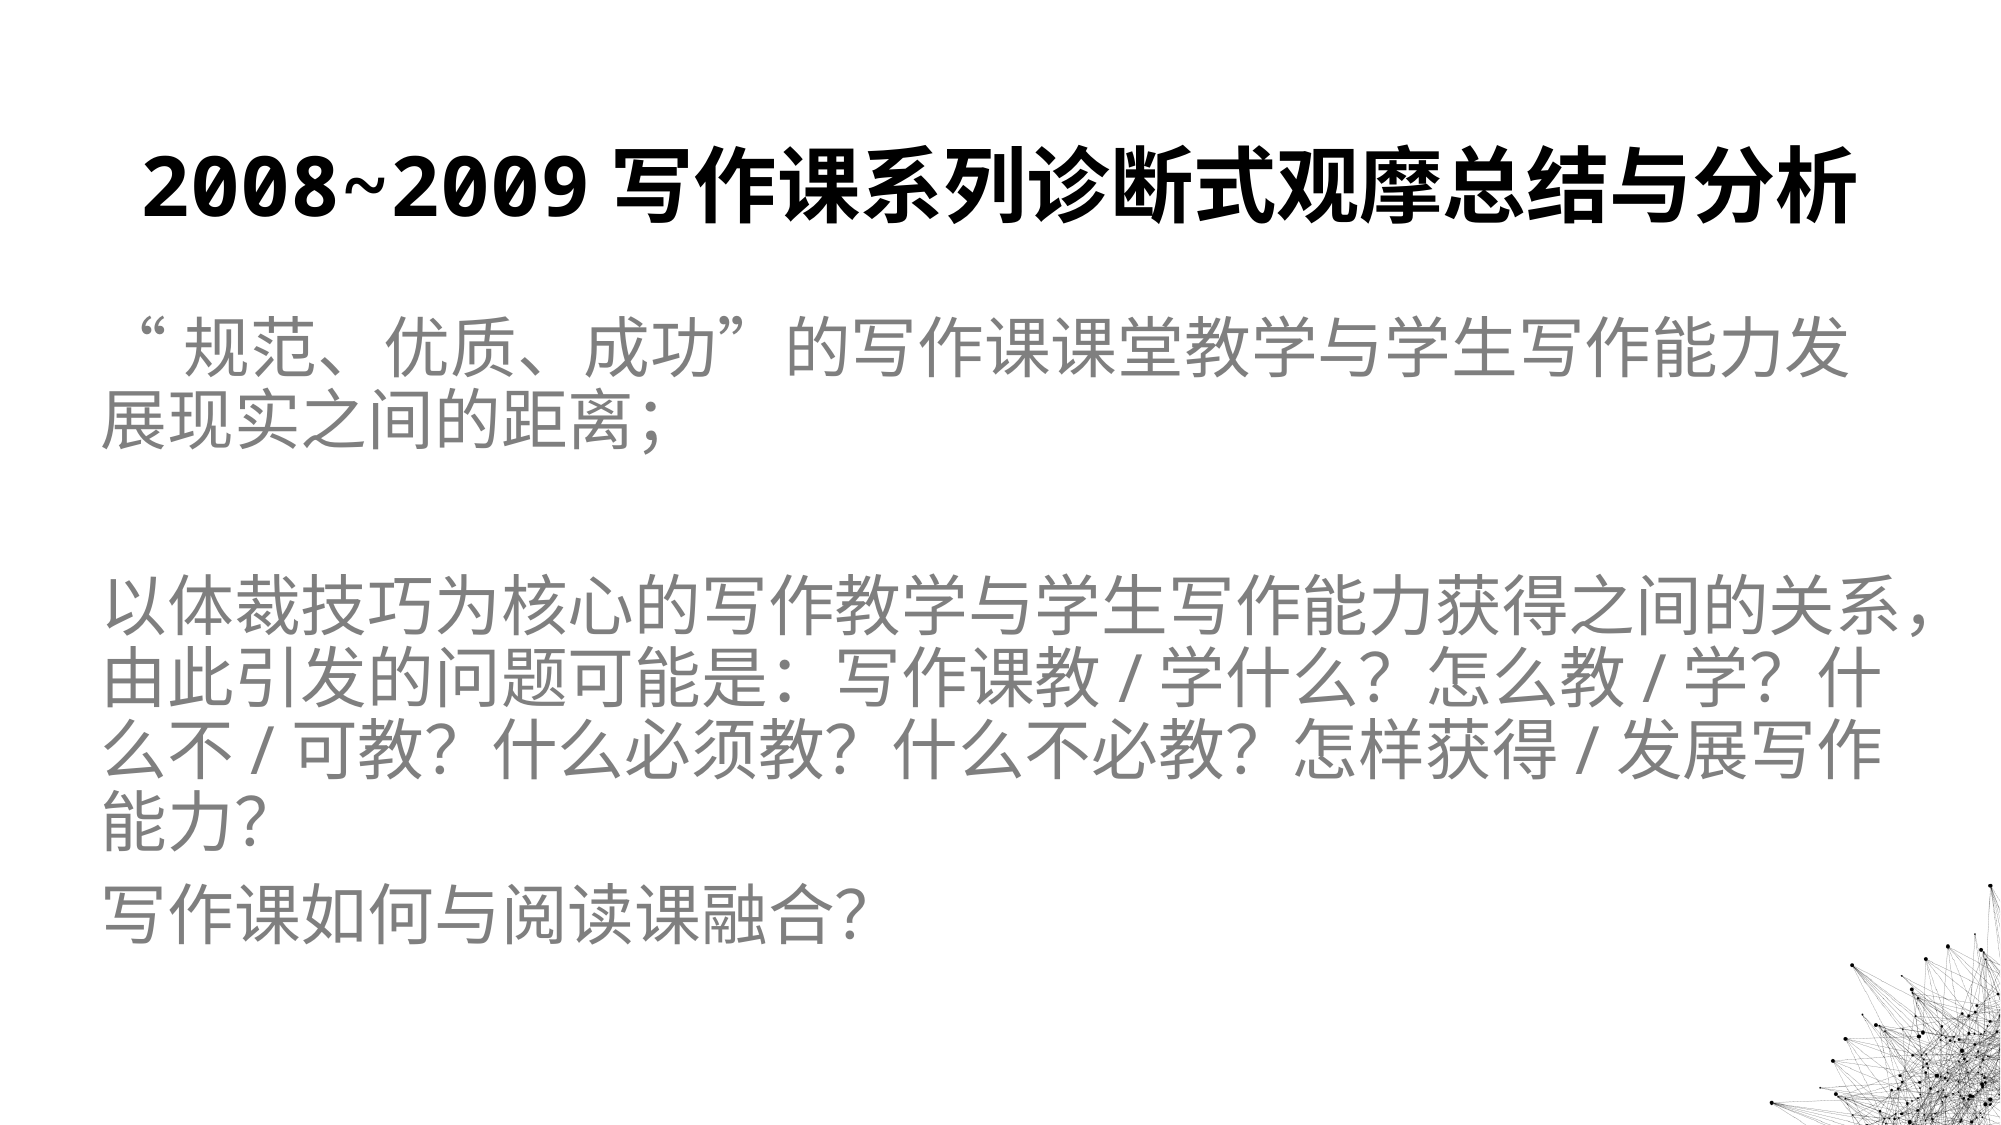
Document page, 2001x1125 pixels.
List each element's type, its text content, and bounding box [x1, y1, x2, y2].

picture [1702, 882, 2001, 1125]
title 2008~2009写作课系列诊断式观摩总结与分析 [99, 87, 1900, 291]
list “规范、优质、成功”的写作课课堂教学与学生写作能力发展现实之间的距离； 以体裁技巧为核心的写作教学与学生写作能力获得之间的关系，由此引发的问题可能是：写作课教/学什么？怎么教/学？什么不/可教？什么必须教？什么不必教？怎样获得/发展写作能力？ 写作课如何与阅读课融合？ [70, 299, 1946, 1006]
